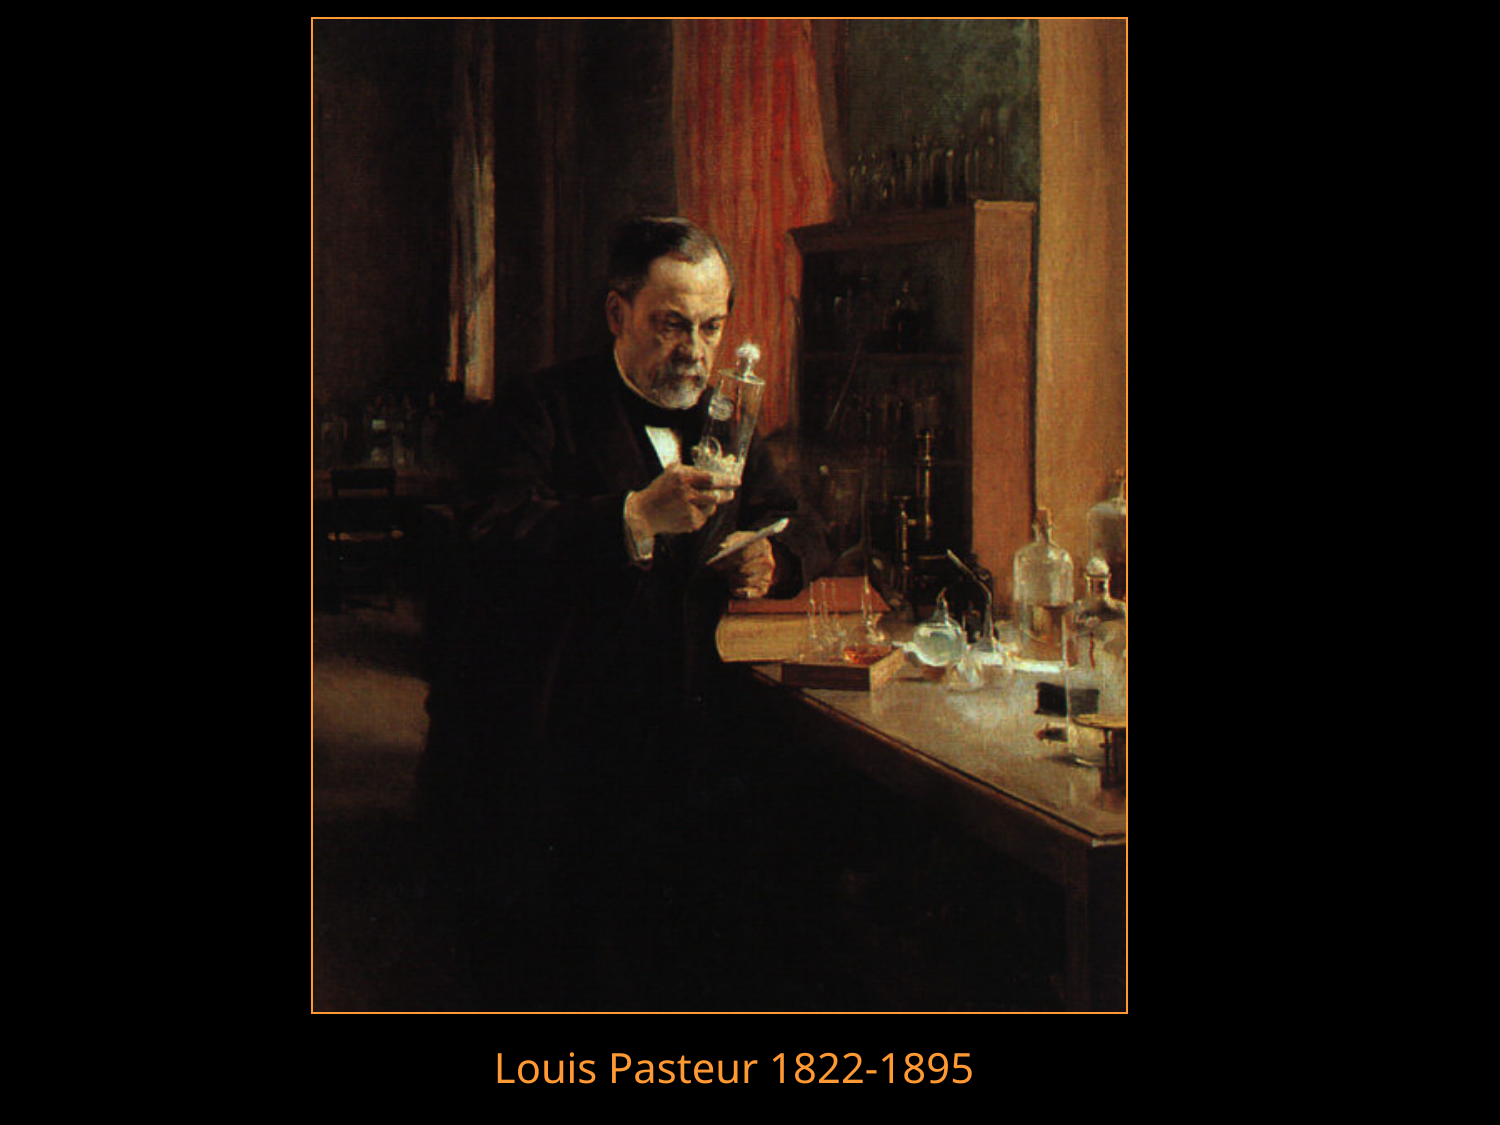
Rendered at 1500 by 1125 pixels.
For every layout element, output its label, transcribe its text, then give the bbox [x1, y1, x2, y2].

text_box Louis Pasteur 1822-1895 [478, 1034, 990, 1100]
picture [312, 18, 1127, 1013]
